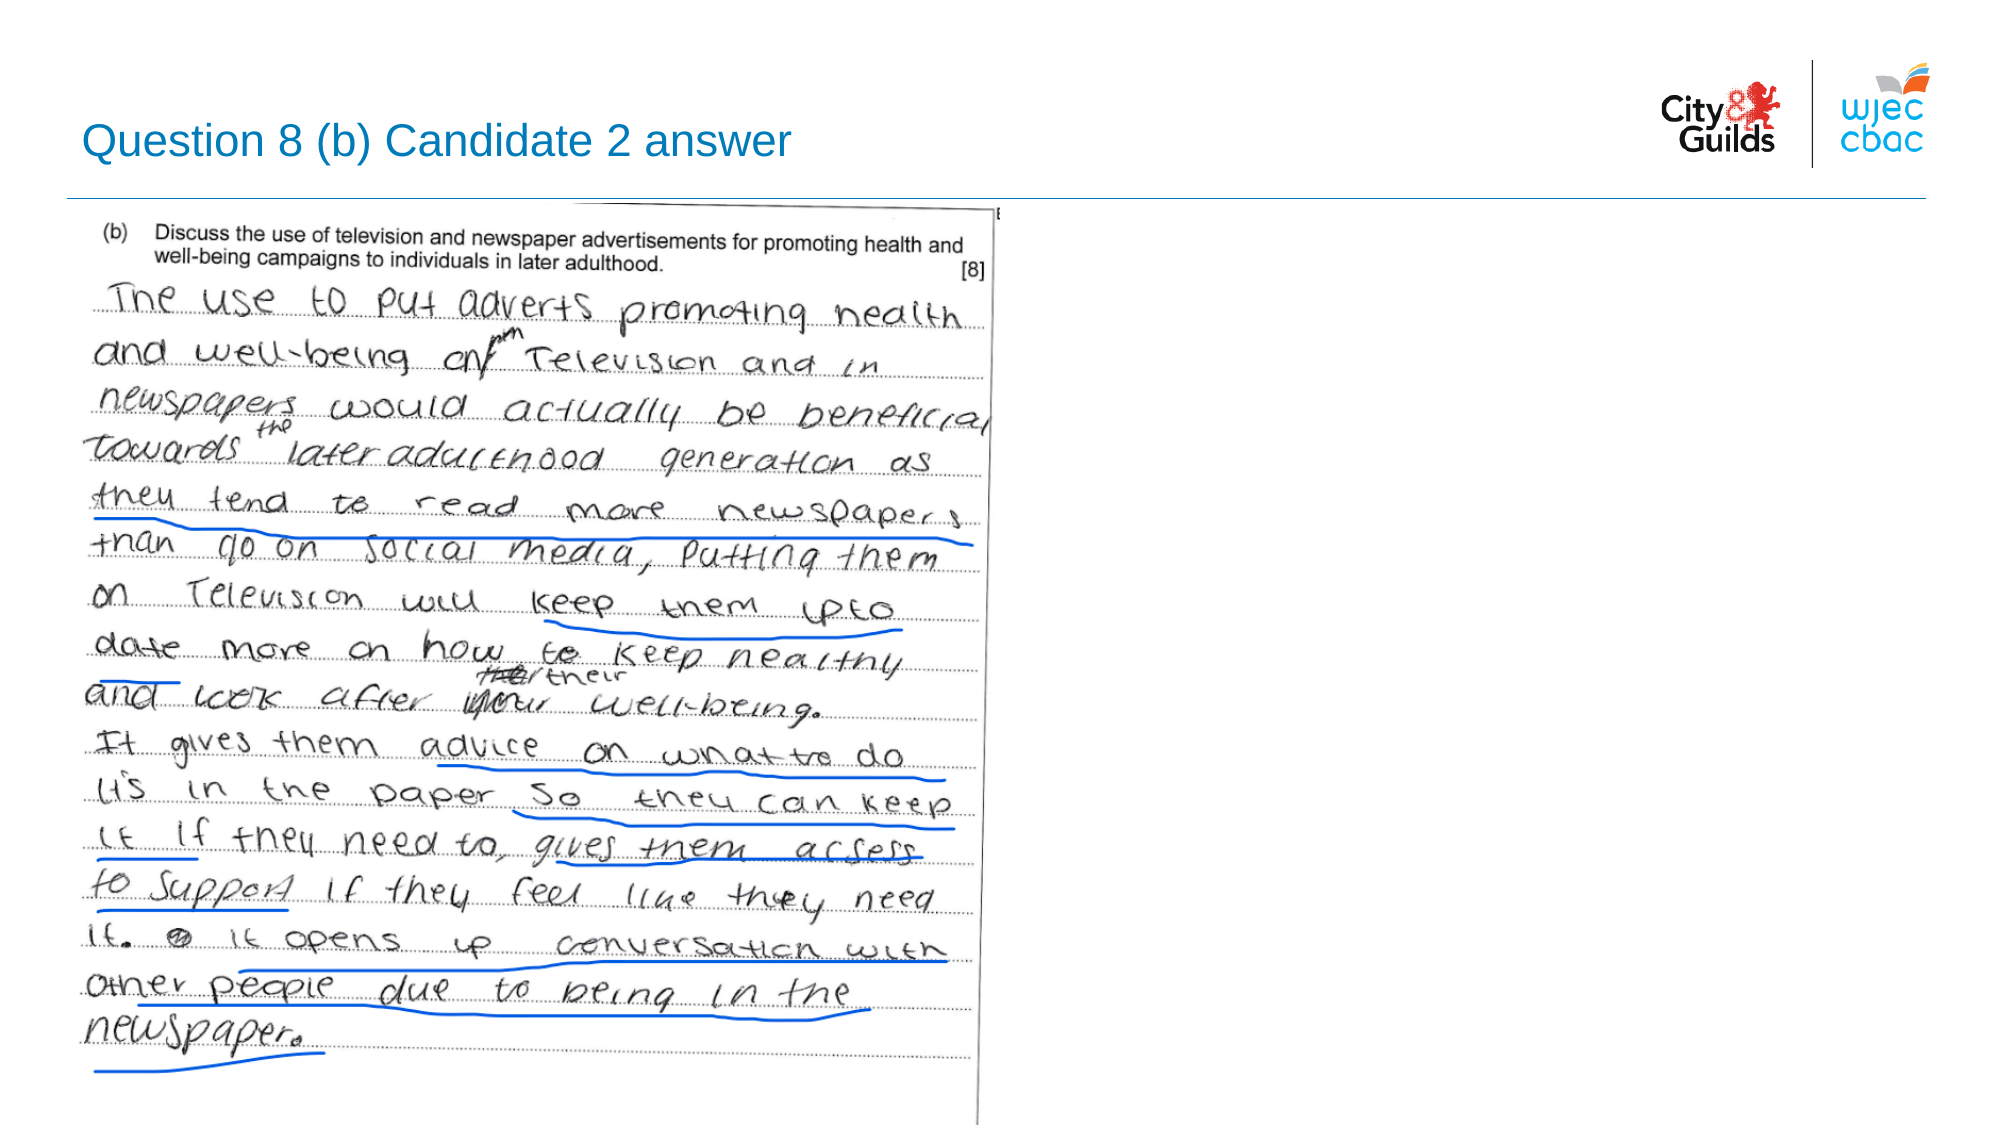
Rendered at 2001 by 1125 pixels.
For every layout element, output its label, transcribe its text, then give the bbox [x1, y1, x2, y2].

title Question 8 (b) Candidate 2 answer [66, 59, 1662, 174]
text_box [66, 203, 1000, 1125]
